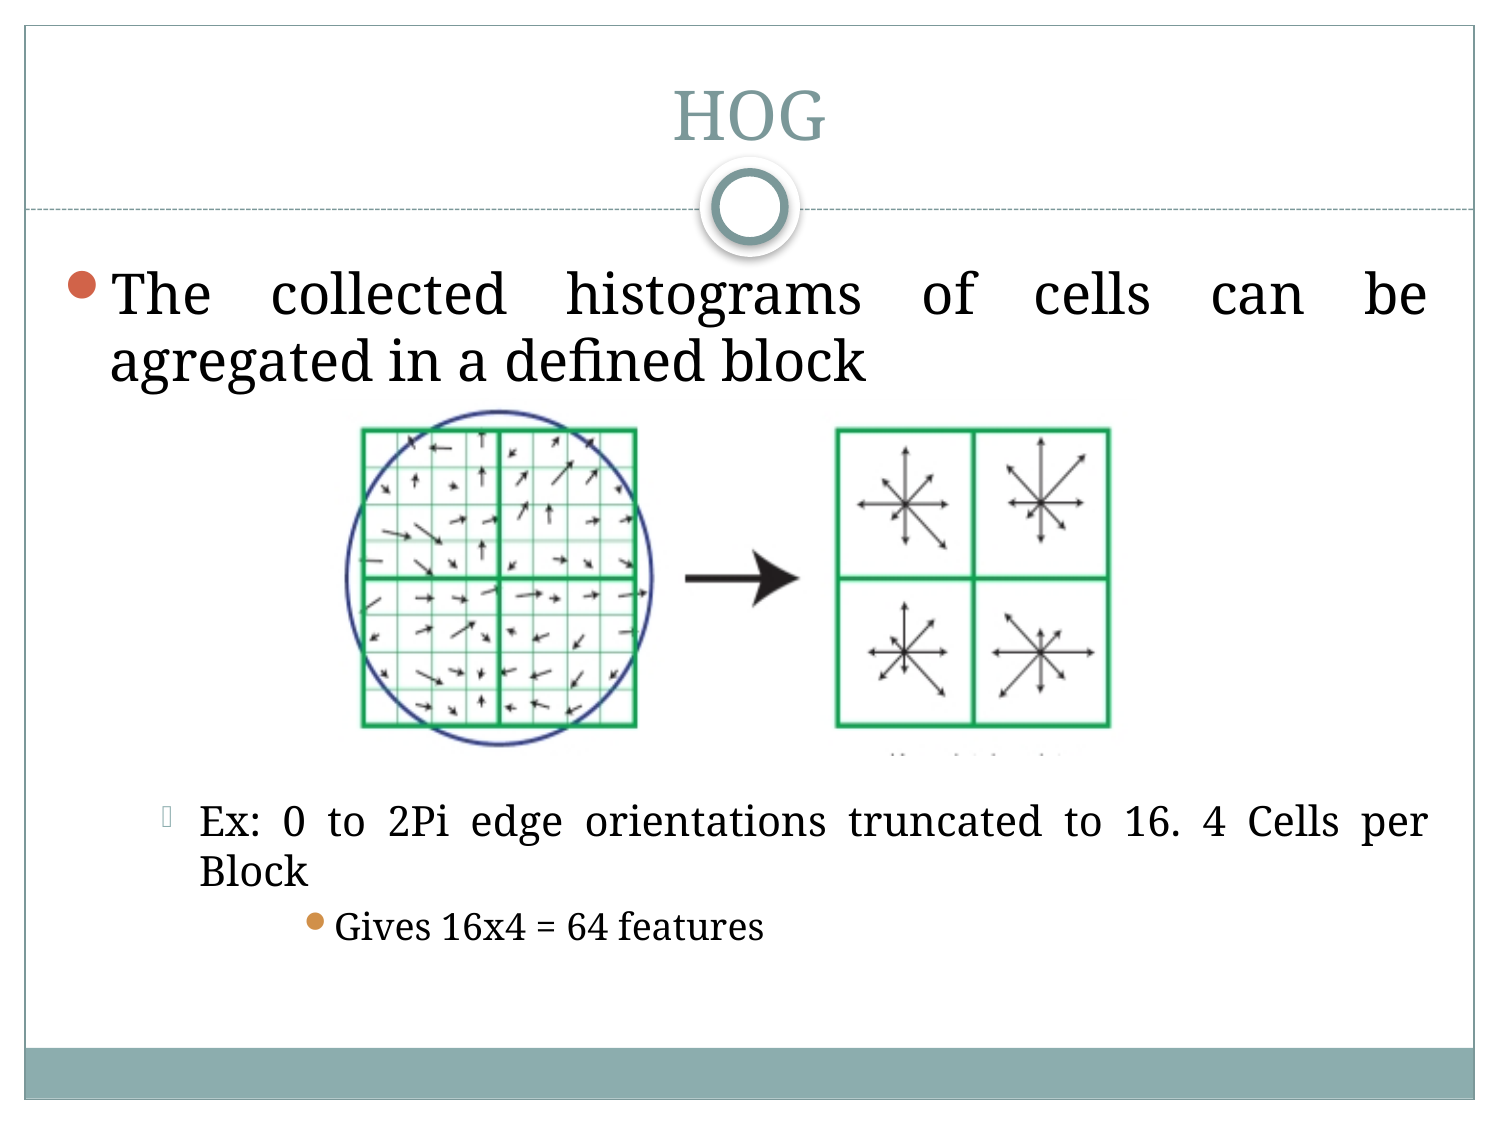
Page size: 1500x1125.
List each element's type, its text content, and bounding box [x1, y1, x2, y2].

picture [327, 398, 1137, 756]
list The collected histograms of cells can be agregated in a defined block Ex: 0 to 2Pi edge orientations truncated to 16. 4 Cells per Block Gives 16x4 = 64 features [49, 250, 1445, 1001]
title HOG [49, 37, 1450, 162]
